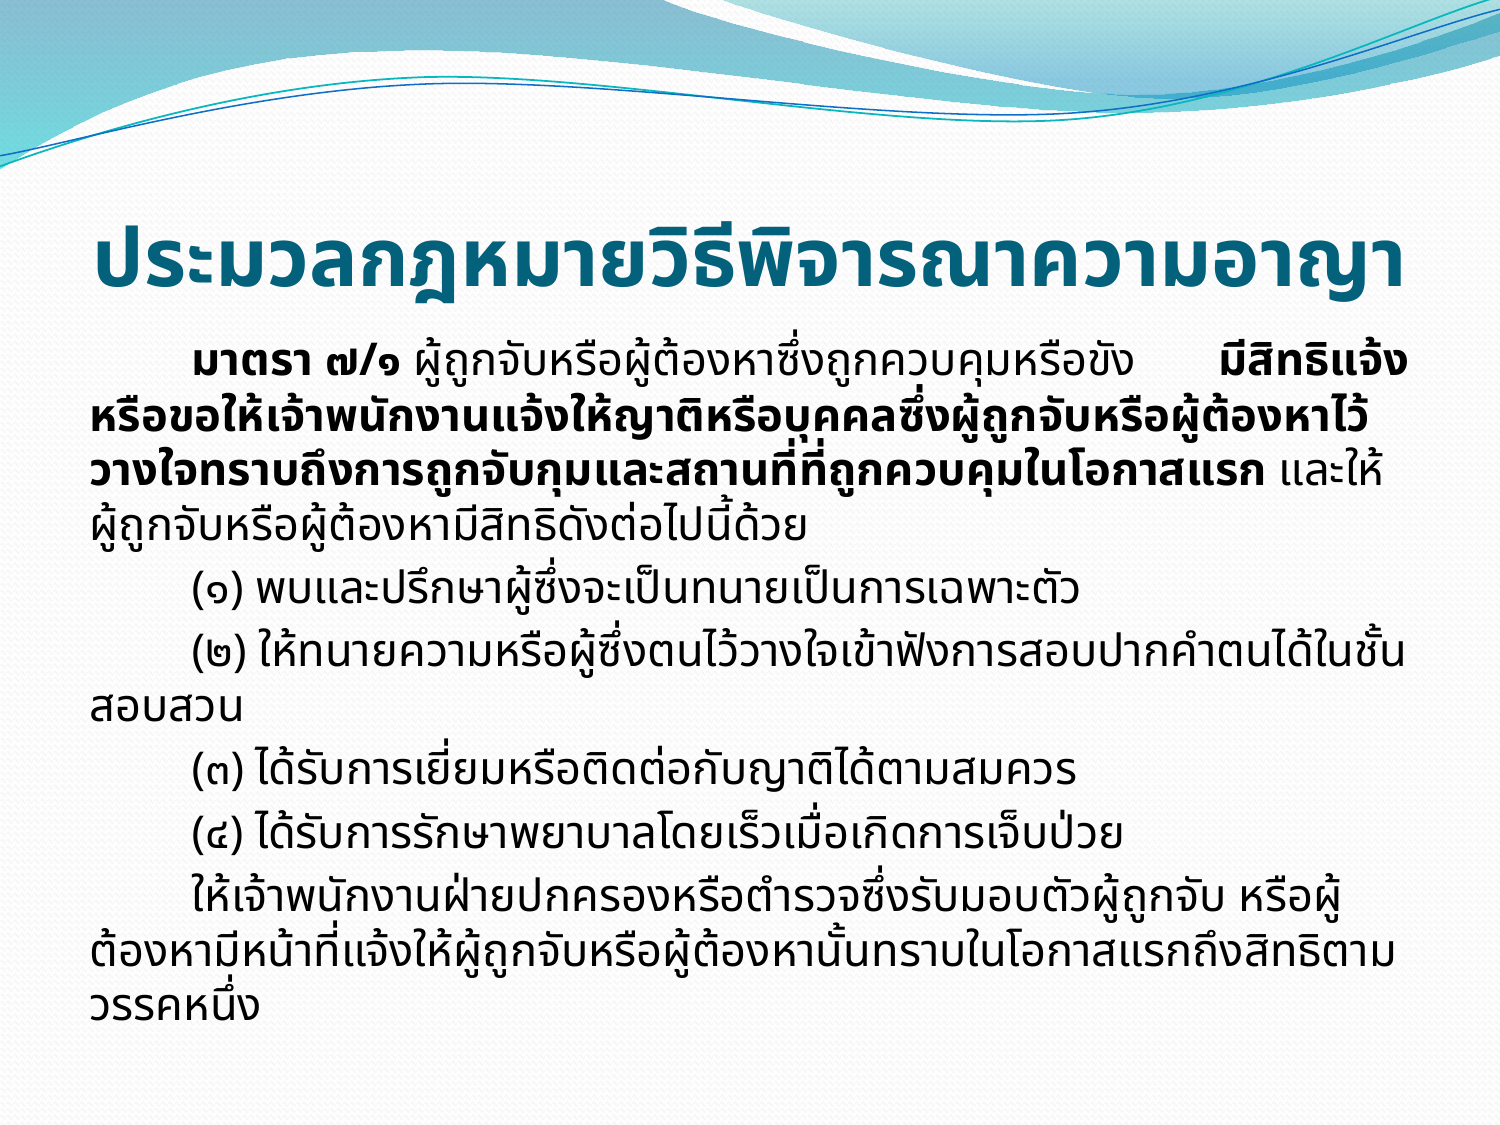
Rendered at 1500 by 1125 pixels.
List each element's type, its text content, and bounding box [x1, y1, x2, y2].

title ประมวลกฎหมายวิธีพิจารณาความอาญา [75, 115, 1425, 303]
list มาตรา ๗/๑ ผู้ถูกจับหรือผู้ต้องหาซึ่งถูกควบคุมหรือขัง มีสิทธิแจ้งหรือขอให้เจ้าพนักงานแจ้งให้ญาติหรือบุคคลซึ่งผู้ถูกจับหรือผู้ต้องหาไว้วางใจทราบถึงการถูกจับกุมและสถานที่ที่ถูกควบคุมในโอกาสแรก และให้ผู้ถูกจับหรือผู้ต้องหามีสิทธิดังต่อไปนี้ด้วย (๑) พบและปรึกษาผู้ซึ่งจะเป็นทนายเป็นการเฉพาะตัว (๒) ให้ทนายความหรือผู้ซึ่งตนไว้วางใจเข้าฟังการสอบปากคำตนได้ในชั้นสอบสวน (๓) ได้รับการเยี่ยมหรือติดต่อกับญาติได้ตามสมควร (๔) ได้รับการรักษาพยาบาลโดยเร็วเมื่อเกิดการเจ็บป่วย ให้เจ้าพนักงานฝ่ายปกครองหรือตำรวจซึ่งรับมอบตัวผู้ถูกจับ หรือผู้ต้องหามีหน้าที่แจ้งให้ผู้ถูกจับหรือผู้ต้องหานั้นทราบในโอกาสแรกถึงสิทธิตามวรรคหนึ่ง [75, 317, 1425, 1038]
